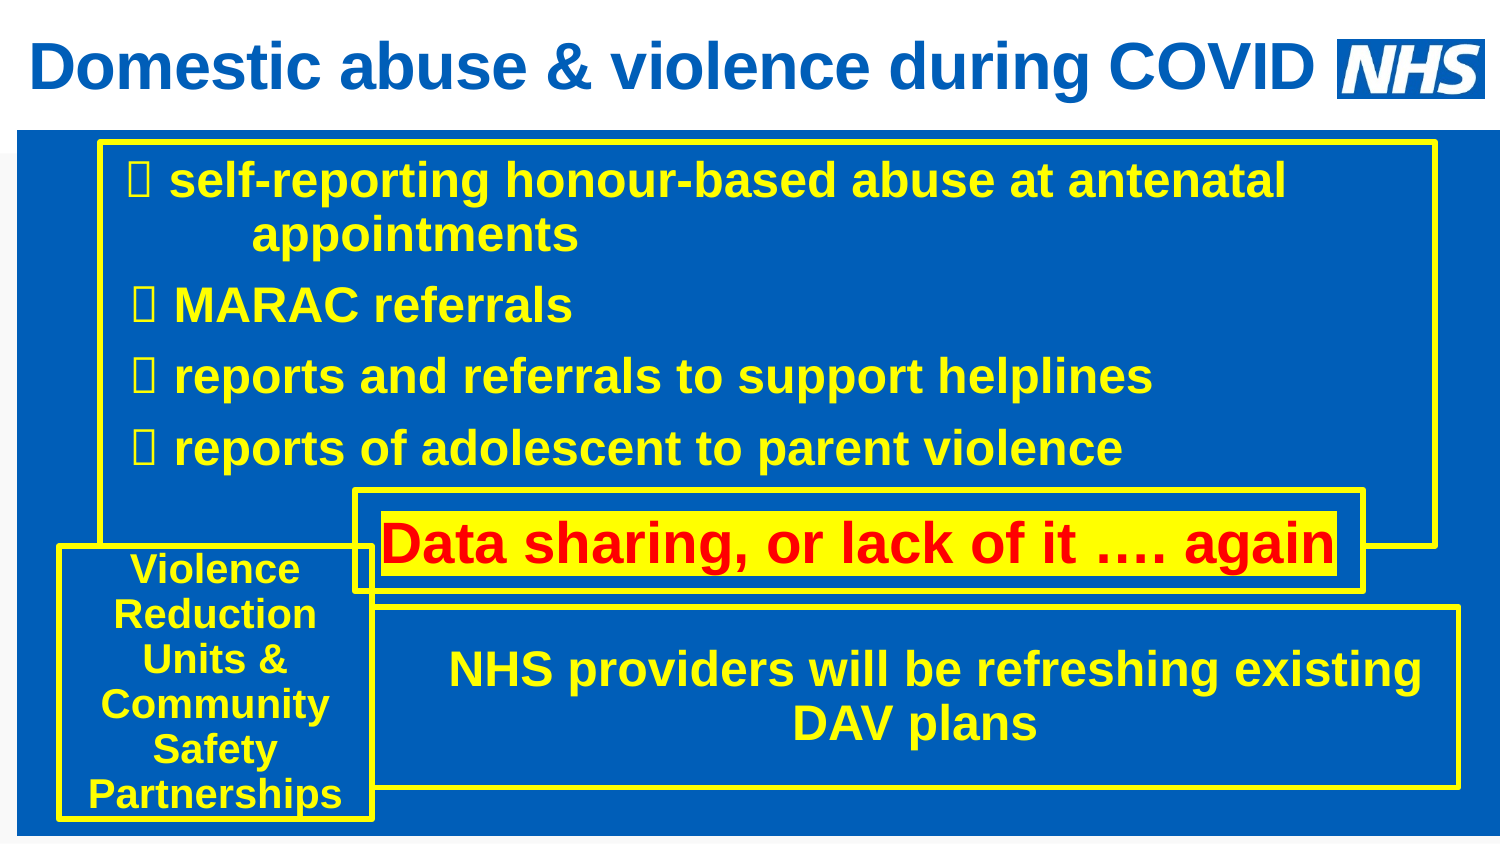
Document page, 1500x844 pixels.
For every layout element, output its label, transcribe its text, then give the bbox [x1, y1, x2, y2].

title Domestic abuse & violence during COVID [28, 22, 1364, 129]
picture [1337, 39, 1485, 100]
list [17, 130, 1500, 836]
